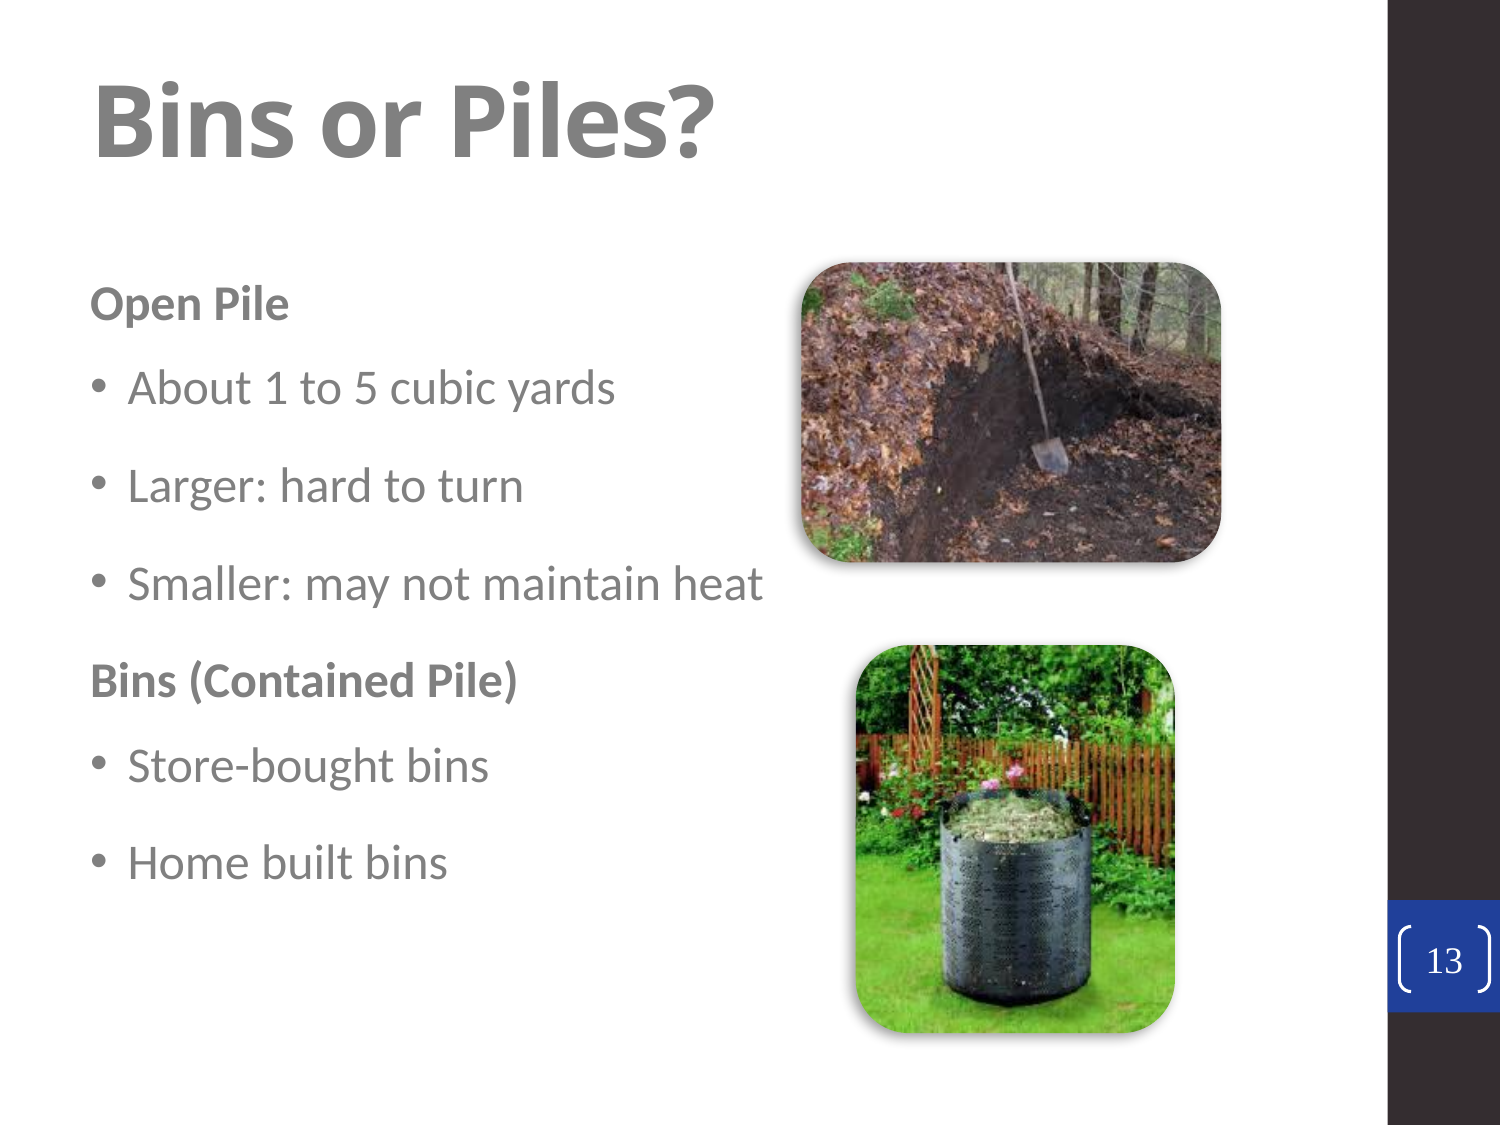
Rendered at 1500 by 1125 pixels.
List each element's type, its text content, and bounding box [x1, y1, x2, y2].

slide_number 13 [1397, 924, 1492, 994]
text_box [855, 644, 1176, 1034]
picture [800, 261, 1222, 563]
list Open Pile About 1 to 5 cubic yards Larger: hard to turn Smaller: may not maintain heat Bins (Contained Pile) Store-bought bins Home built bins [75, 262, 787, 1050]
title Bins or Piles? [75, 37, 1350, 198]
